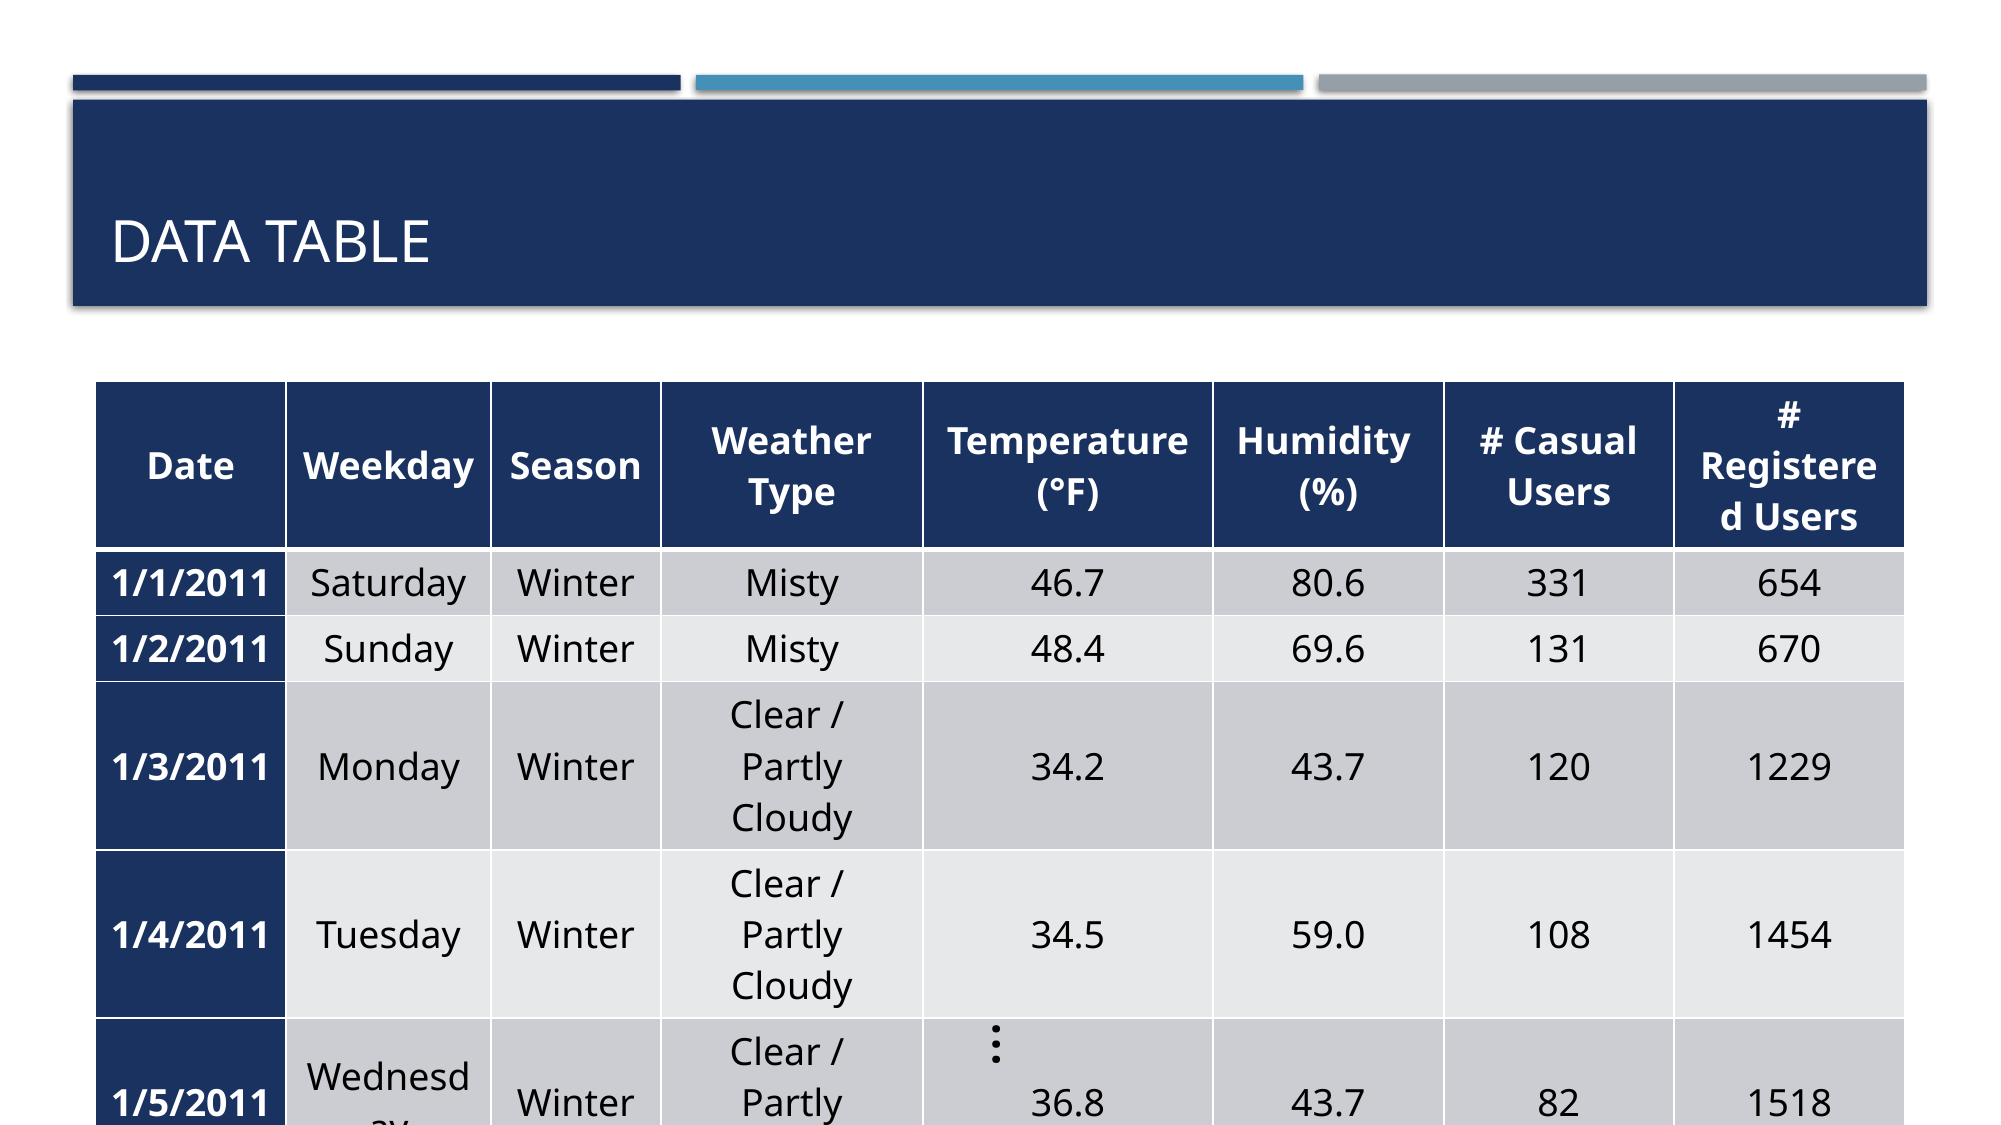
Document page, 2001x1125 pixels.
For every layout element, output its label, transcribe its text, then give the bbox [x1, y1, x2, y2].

table_cell Monday [287, 682, 490, 849]
table_header Date [96, 382, 285, 547]
table_cell 331 [1445, 552, 1673, 615]
table_cell Wednesday [287, 1019, 490, 1125]
table_cell 1229 [1675, 682, 1904, 849]
table_cell 43.7 [1214, 682, 1443, 849]
table_header # Casual Users [1445, 382, 1673, 547]
table_cell 1/4/2011 [96, 851, 285, 1017]
table_cell 82 [1445, 1019, 1673, 1125]
table_header Humidity (%) [1214, 382, 1443, 547]
table_cell Clear / Partly Cloudy [662, 851, 922, 1017]
table_header Weekday [287, 382, 490, 547]
title Data Table [95, 115, 1905, 282]
table_cell Clear / Partly Cloudy [662, 682, 922, 849]
table_header # Registered Users [1675, 382, 1904, 547]
table_cell Winter [492, 616, 660, 681]
table_cell Clear / Partly Cloudy [662, 1019, 922, 1125]
table_cell 1/1/2011 [96, 552, 285, 615]
table_cell Winter [492, 851, 660, 1017]
text_box … [974, 1006, 1060, 1082]
table_cell Saturday [287, 552, 490, 615]
table_cell 1/5/2011 [96, 1019, 285, 1125]
table_header Weather Type [662, 382, 922, 547]
table_cell 131 [1445, 616, 1673, 681]
table_cell Tuesday [287, 851, 490, 1017]
table_cell 654 [1675, 552, 1904, 615]
table_header Temperature (°F) [924, 382, 1212, 547]
table_cell 1/2/2011 [96, 616, 285, 681]
table_cell 80.6 [1214, 552, 1443, 615]
table_cell 108 [1445, 851, 1673, 1017]
table_cell Misty [662, 552, 922, 615]
table_cell 34.5 [924, 851, 1212, 1017]
table_cell 1454 [1675, 851, 1904, 1017]
table_cell Winter [492, 1019, 660, 1125]
table_cell 69.6 [1214, 616, 1443, 681]
table_cell 46.7 [924, 552, 1212, 615]
table_cell 120 [1445, 682, 1673, 849]
table_cell Misty [662, 616, 922, 681]
table_cell 48.4 [924, 616, 1212, 681]
table_cell Winter [492, 682, 660, 849]
table_header Season [492, 382, 660, 547]
table_cell Sunday [287, 616, 490, 681]
table_cell 43.7 [1214, 1019, 1443, 1125]
table_cell 1518 [1675, 1019, 1904, 1125]
table_cell 36.8 [924, 1019, 1212, 1125]
table_cell Winter [492, 552, 660, 615]
table_cell 1/3/2011 [96, 682, 285, 849]
table_cell 59.0 [1214, 851, 1443, 1017]
table_cell 670 [1675, 616, 1904, 681]
table_cell 34.2 [924, 682, 1212, 849]
